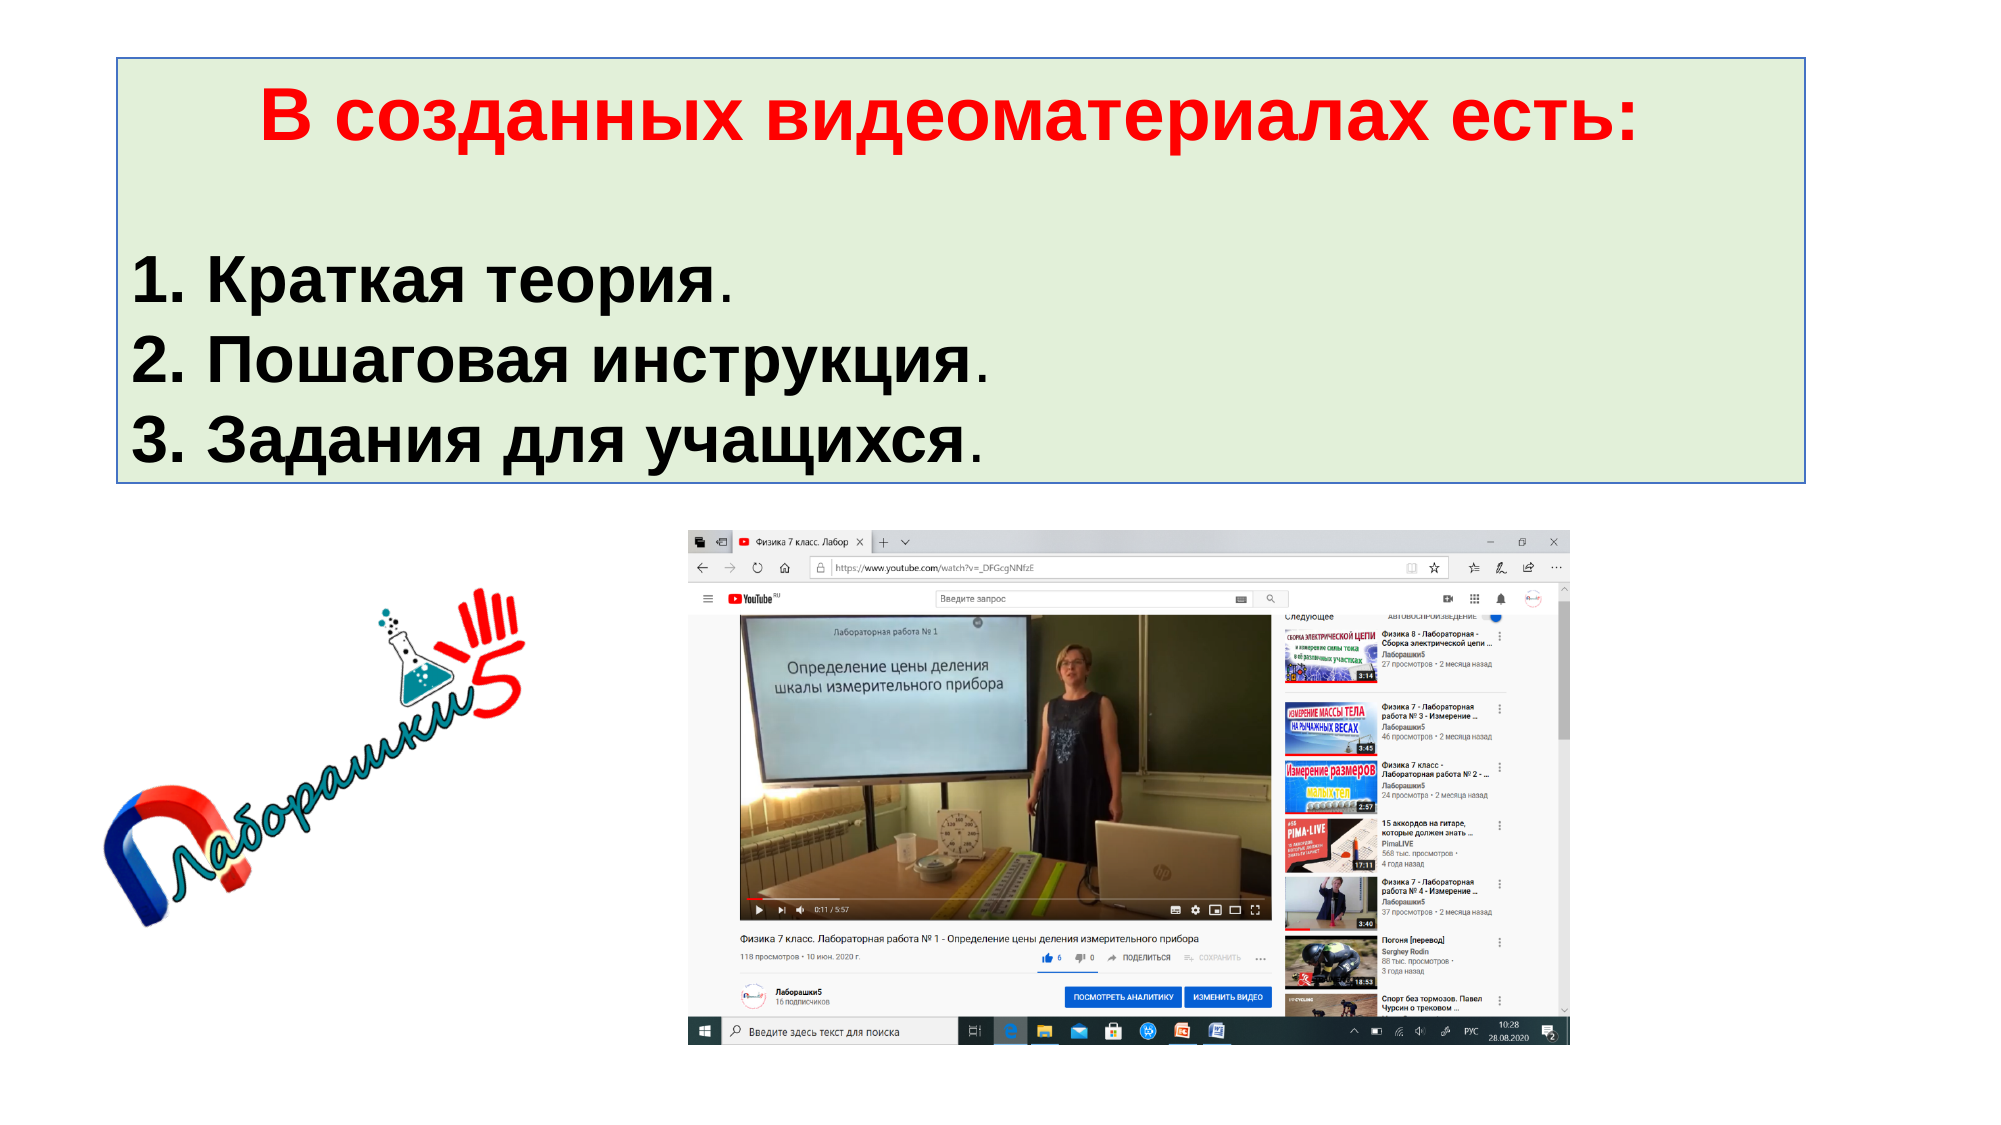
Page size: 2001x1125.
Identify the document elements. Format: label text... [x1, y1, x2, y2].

text_box В созданных видеоматериалах есть: Краткая теория. Пошаговая инструкция. Задания для учащихся. [116, 57, 1806, 484]
picture [688, 530, 1570, 1045]
picture [65, 544, 570, 947]
